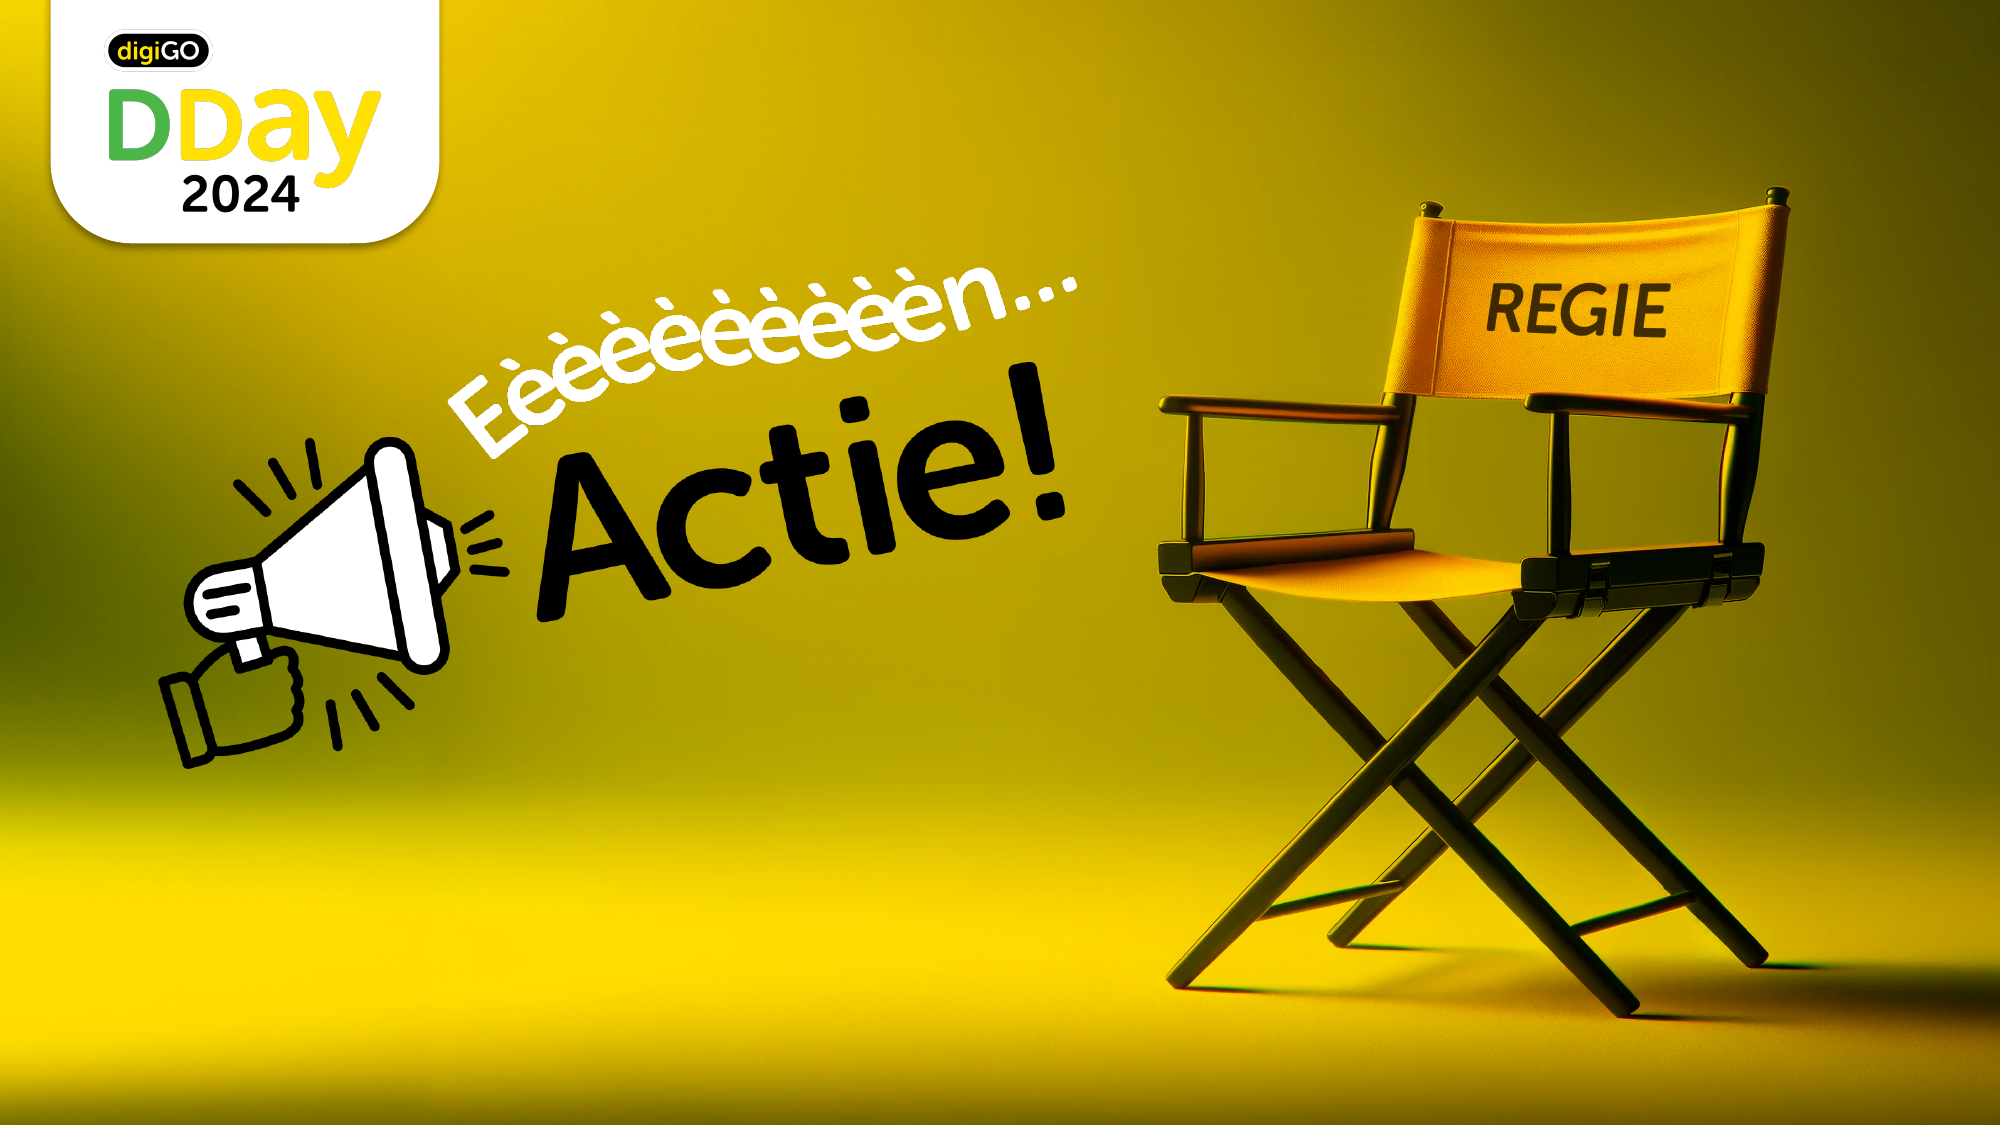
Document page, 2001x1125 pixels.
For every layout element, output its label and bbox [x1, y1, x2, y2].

text_box [50, 0, 440, 244]
picture [0, 0, 2000, 1125]
